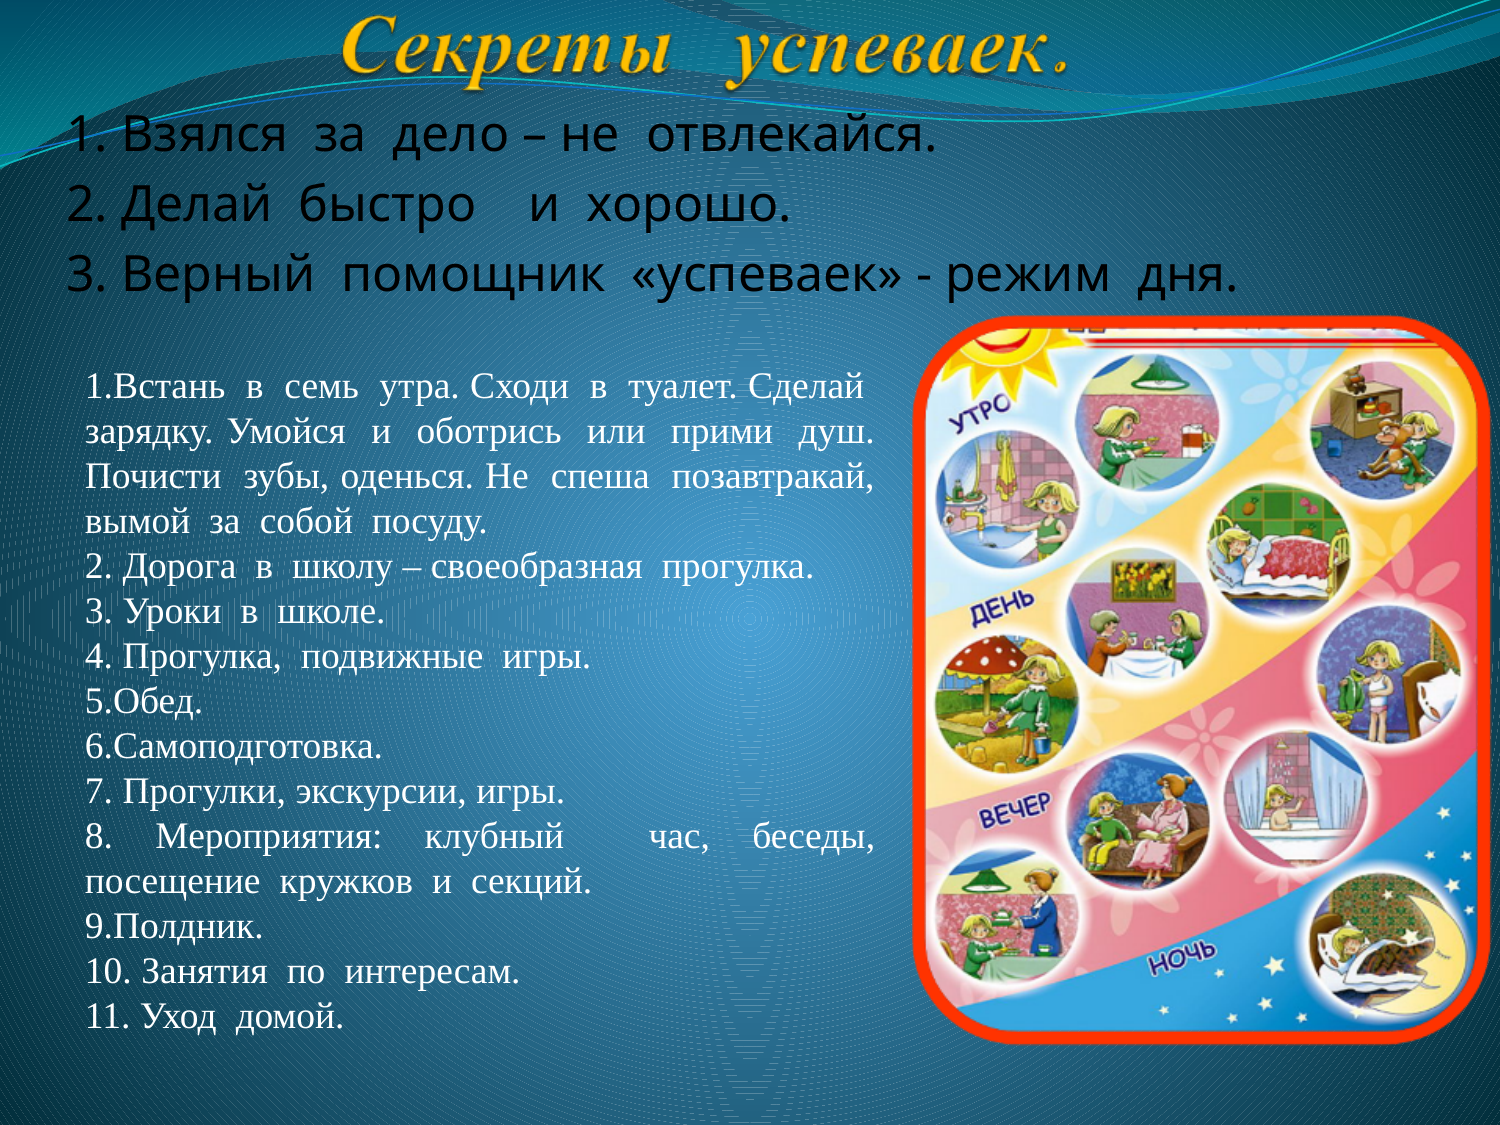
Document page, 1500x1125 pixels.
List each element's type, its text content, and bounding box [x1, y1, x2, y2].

text_box 1.Встань в семь утра. Сходи в туалет. Сделай зарядку. Умойся и оботрись или прими душ. Почисти зубы, оденься. Не спеша позавтракай, вымой за собой посуду. 2. Дорога в школу – своеобразная прогулка. 3. Уроки в школе. 4. Прогулка, подвижные игры. 5.Обед. 6.Самоподготовка. 7. Прогулки, экскурсии, игры. 8. Мероприятия: клубный час, беседы, посещение кружков и секций. 9.Полдник. 10. Занятия по интересам. 11. Уход домой. [70, 353, 891, 1043]
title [85, 0, 1363, 114]
list 1. Взялся за дело – не отвлекайся. 2. Делай быстро и хорошо. 3. Верный помощник «успеваек» - режим дня. [58, 93, 1500, 1091]
picture [912, 315, 1492, 1047]
